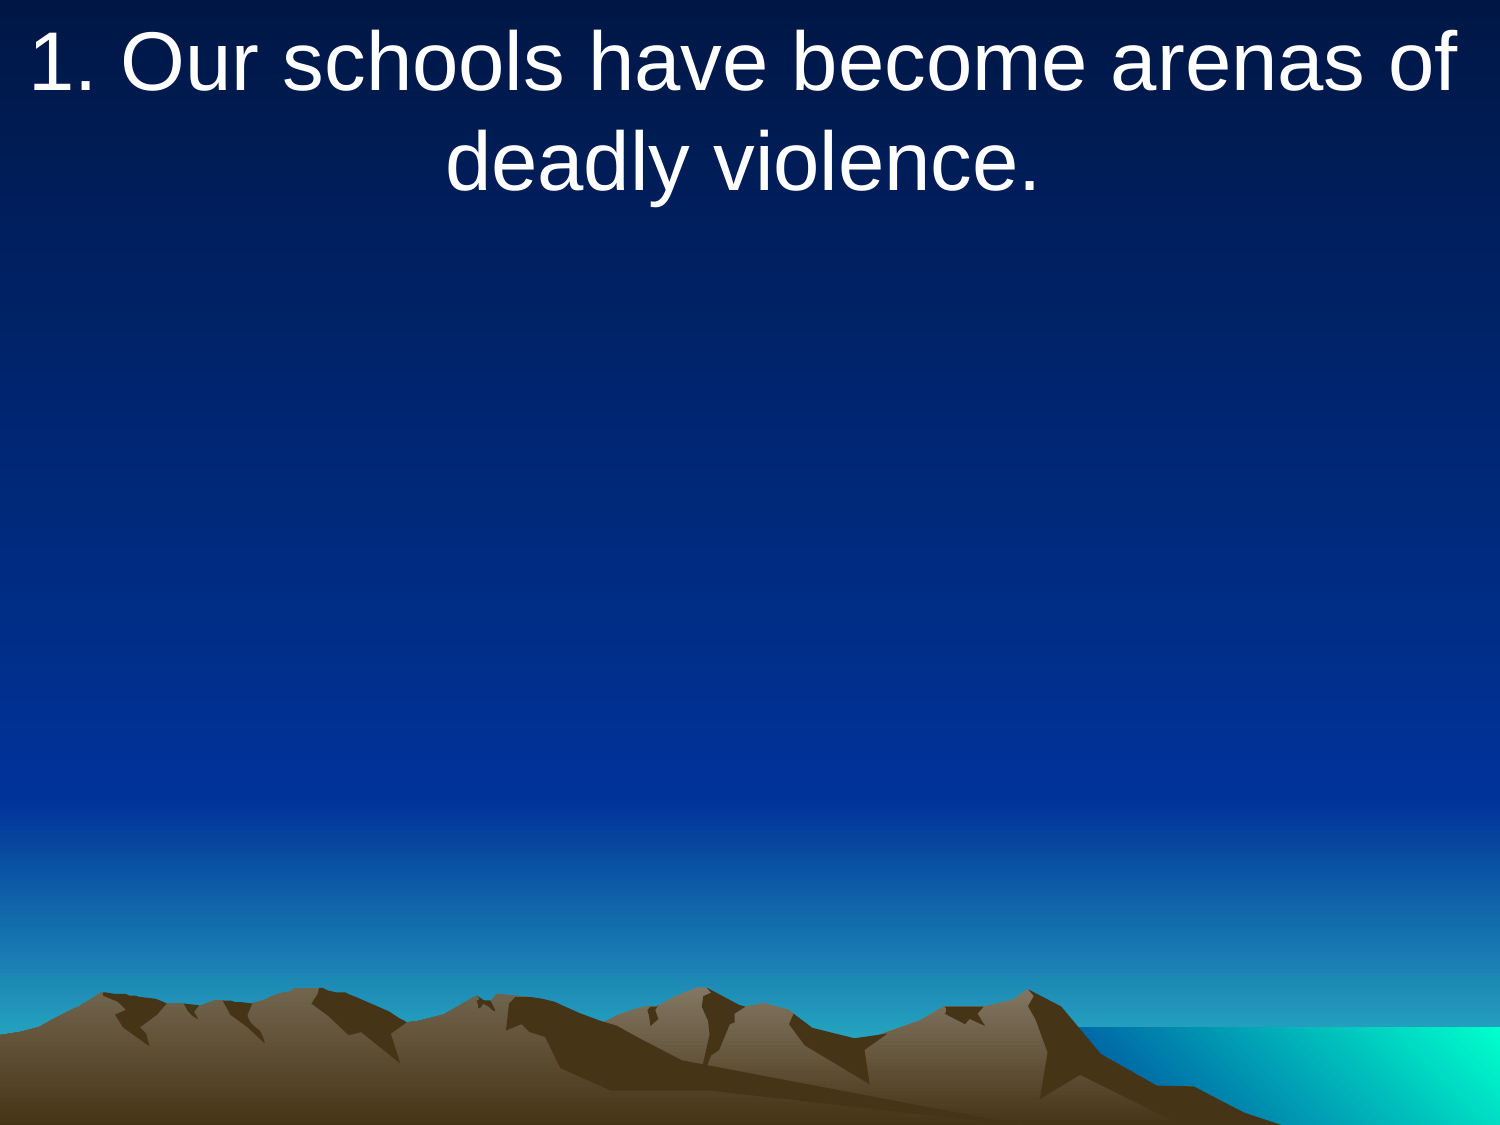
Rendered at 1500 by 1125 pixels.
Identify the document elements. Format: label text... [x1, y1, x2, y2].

text_box 1. Our schools have become arenas of deadly violence. [12, 0, 1475, 415]
